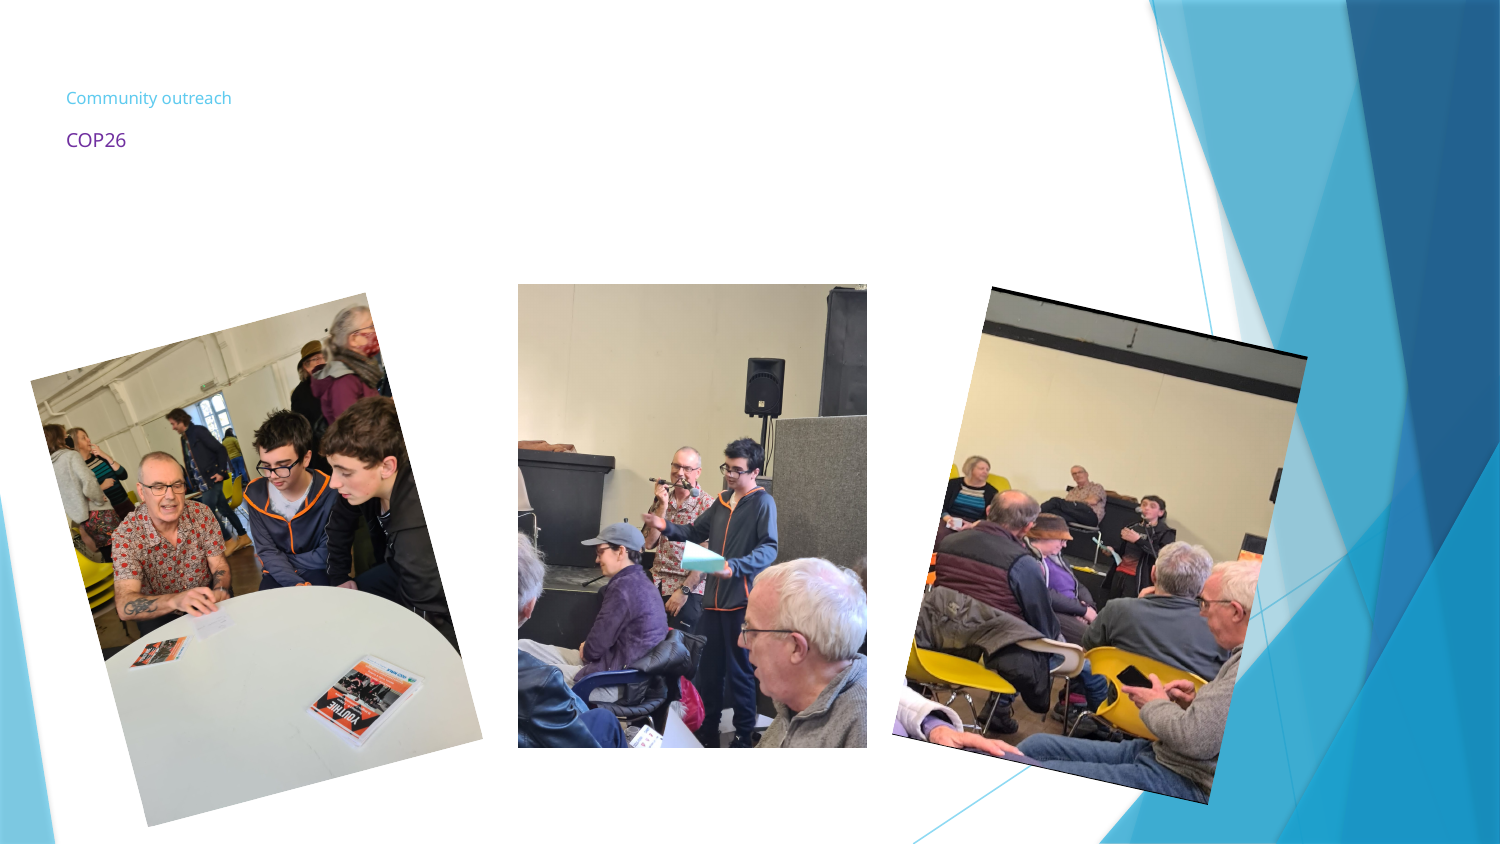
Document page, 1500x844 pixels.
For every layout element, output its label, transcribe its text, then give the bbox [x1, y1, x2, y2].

title Community outreach COP26 [51, 72, 1449, 167]
picture [518, 283, 867, 749]
picture [892, 286, 1308, 805]
picture [31, 293, 483, 826]
